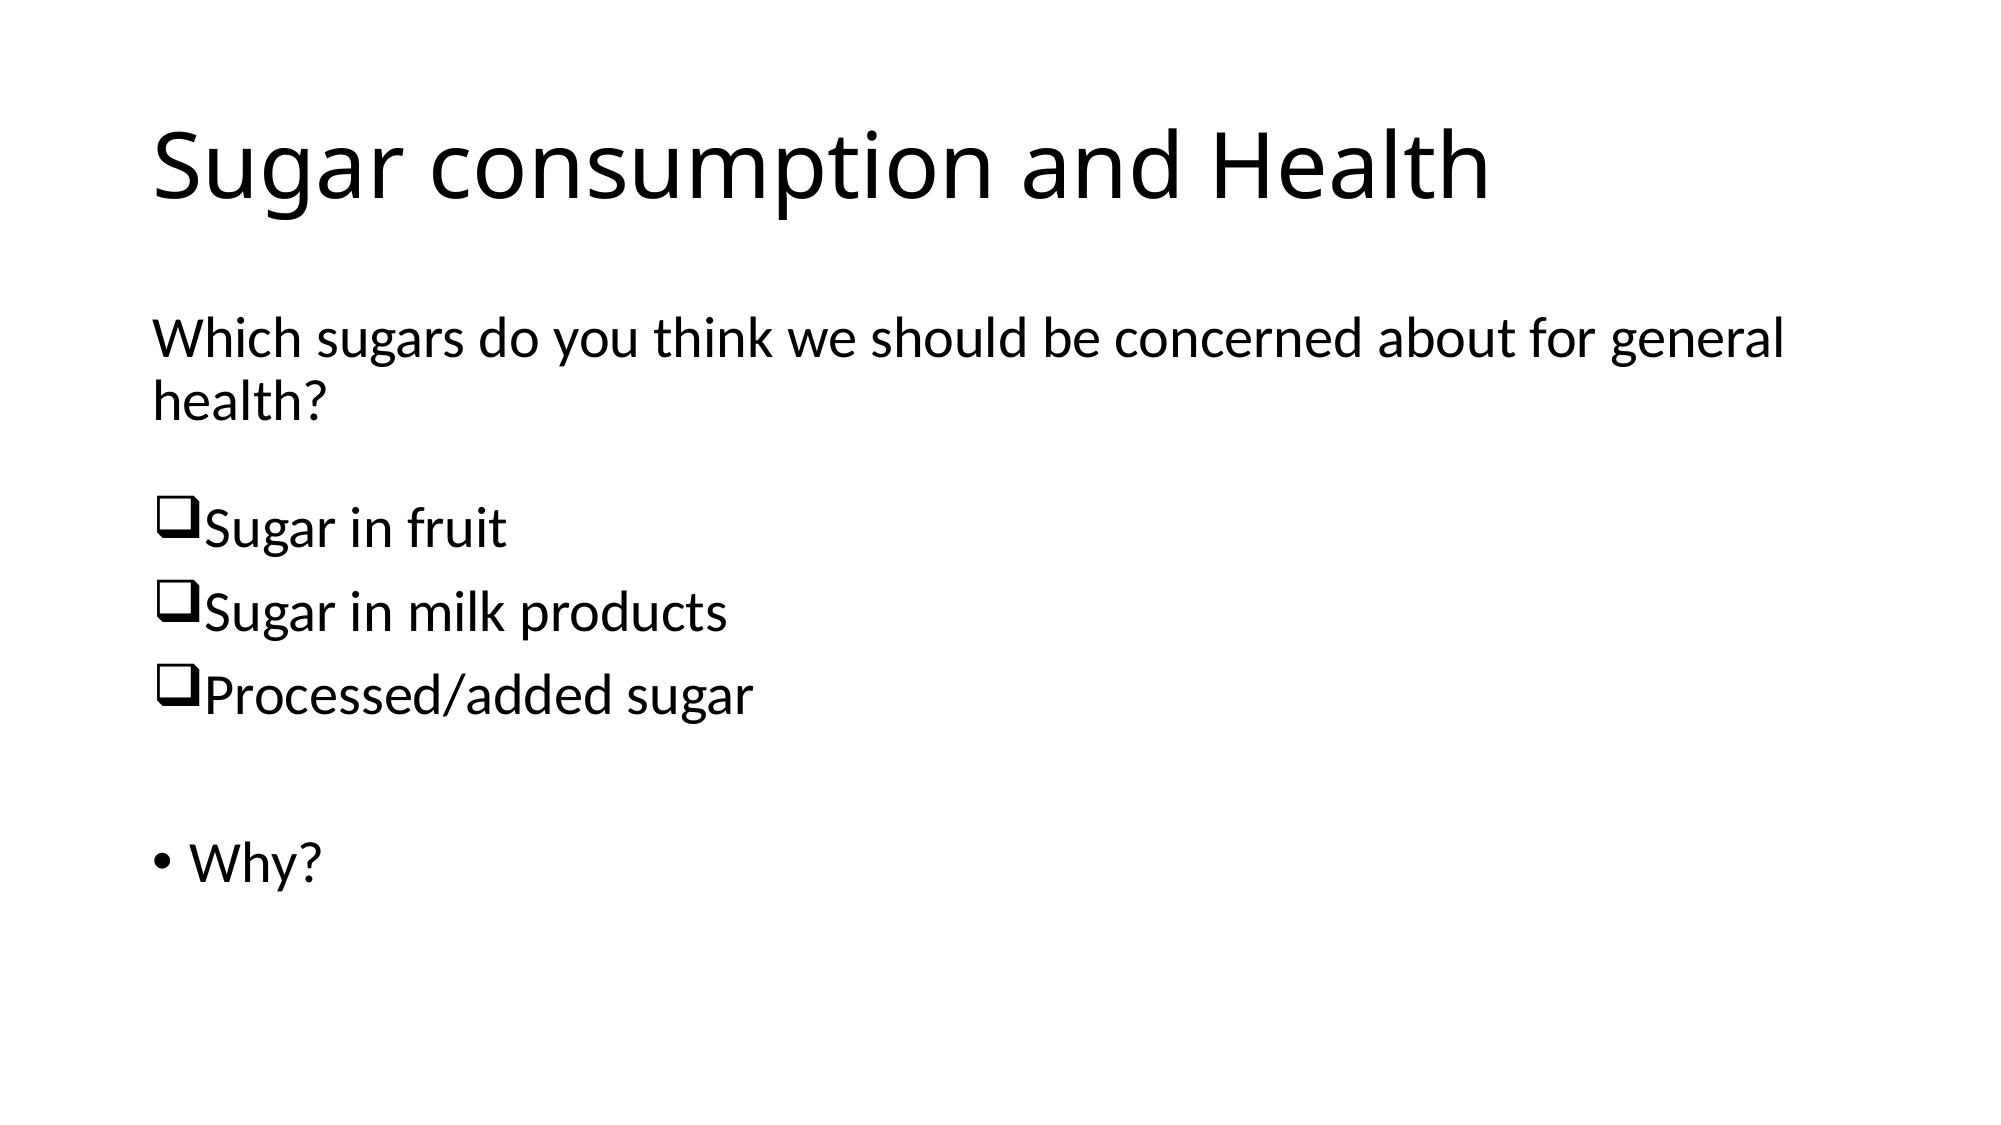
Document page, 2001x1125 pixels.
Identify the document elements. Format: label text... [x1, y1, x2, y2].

list Which sugars do you think we should be concerned about for general health? Sugar in fruit Sugar in milk products Processed/added sugar Why? [137, 299, 1863, 1014]
title Sugar consumption and Health [137, 59, 1863, 278]
